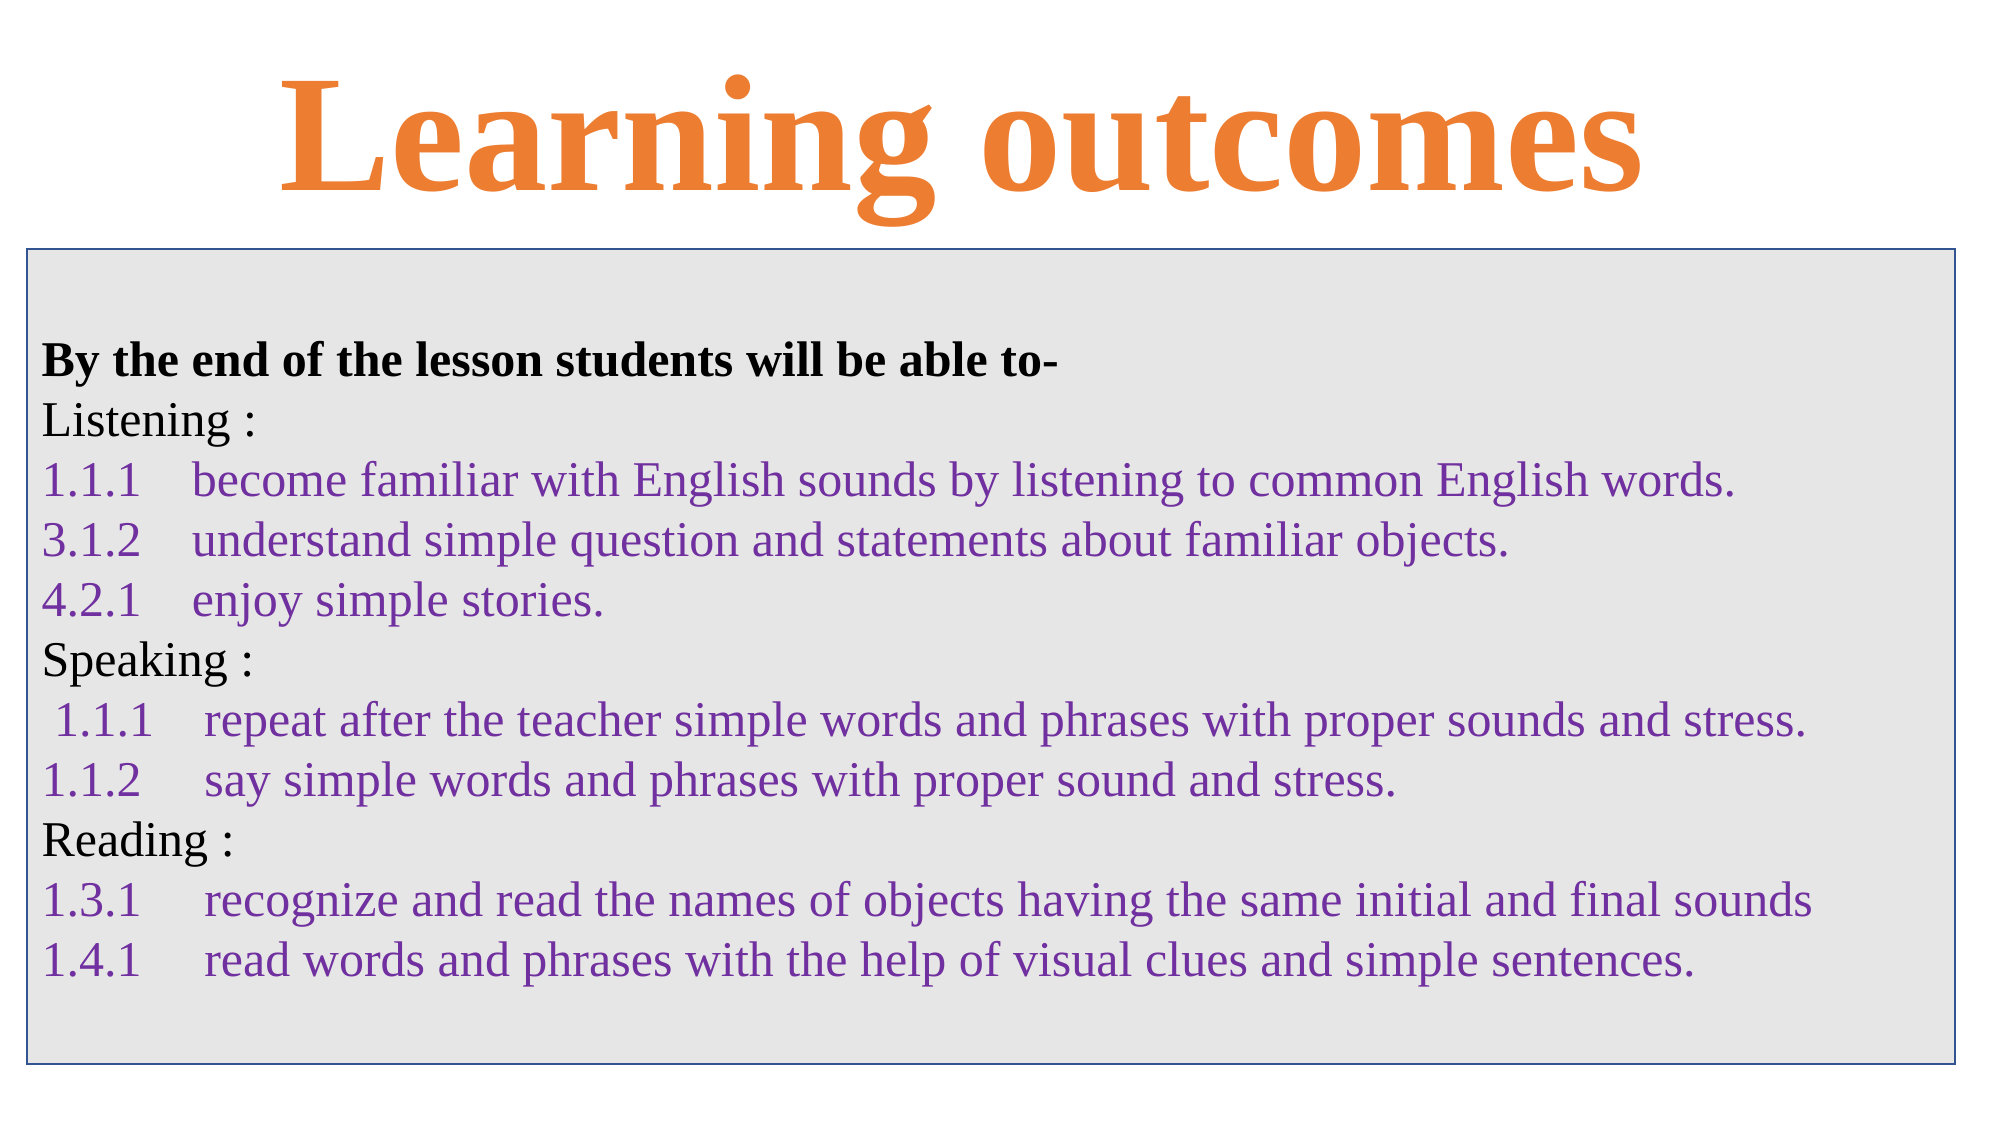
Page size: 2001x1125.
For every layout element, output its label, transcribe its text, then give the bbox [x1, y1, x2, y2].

text_box By the end of the lesson students will be able to- Listening : 1.1.1 become familiar with English sounds by listening to common English words. 3.1.2 understand simple question and statements about familiar objects. 4.2.1 enjoy simple stories. Speaking : 1.1.1 repeat after the teacher simple words and phrases with proper sounds and stress. 1.1.2 say simple words and phrases with proper sound and stress. Reading : 1.3.1 recognize and read the names of objects having the same initial and final sounds 1.4.1 read words and phrases with the help of visual clues and simple sentences. [26, 248, 1956, 1065]
text_box Learning outcomes [264, 16, 1662, 232]
